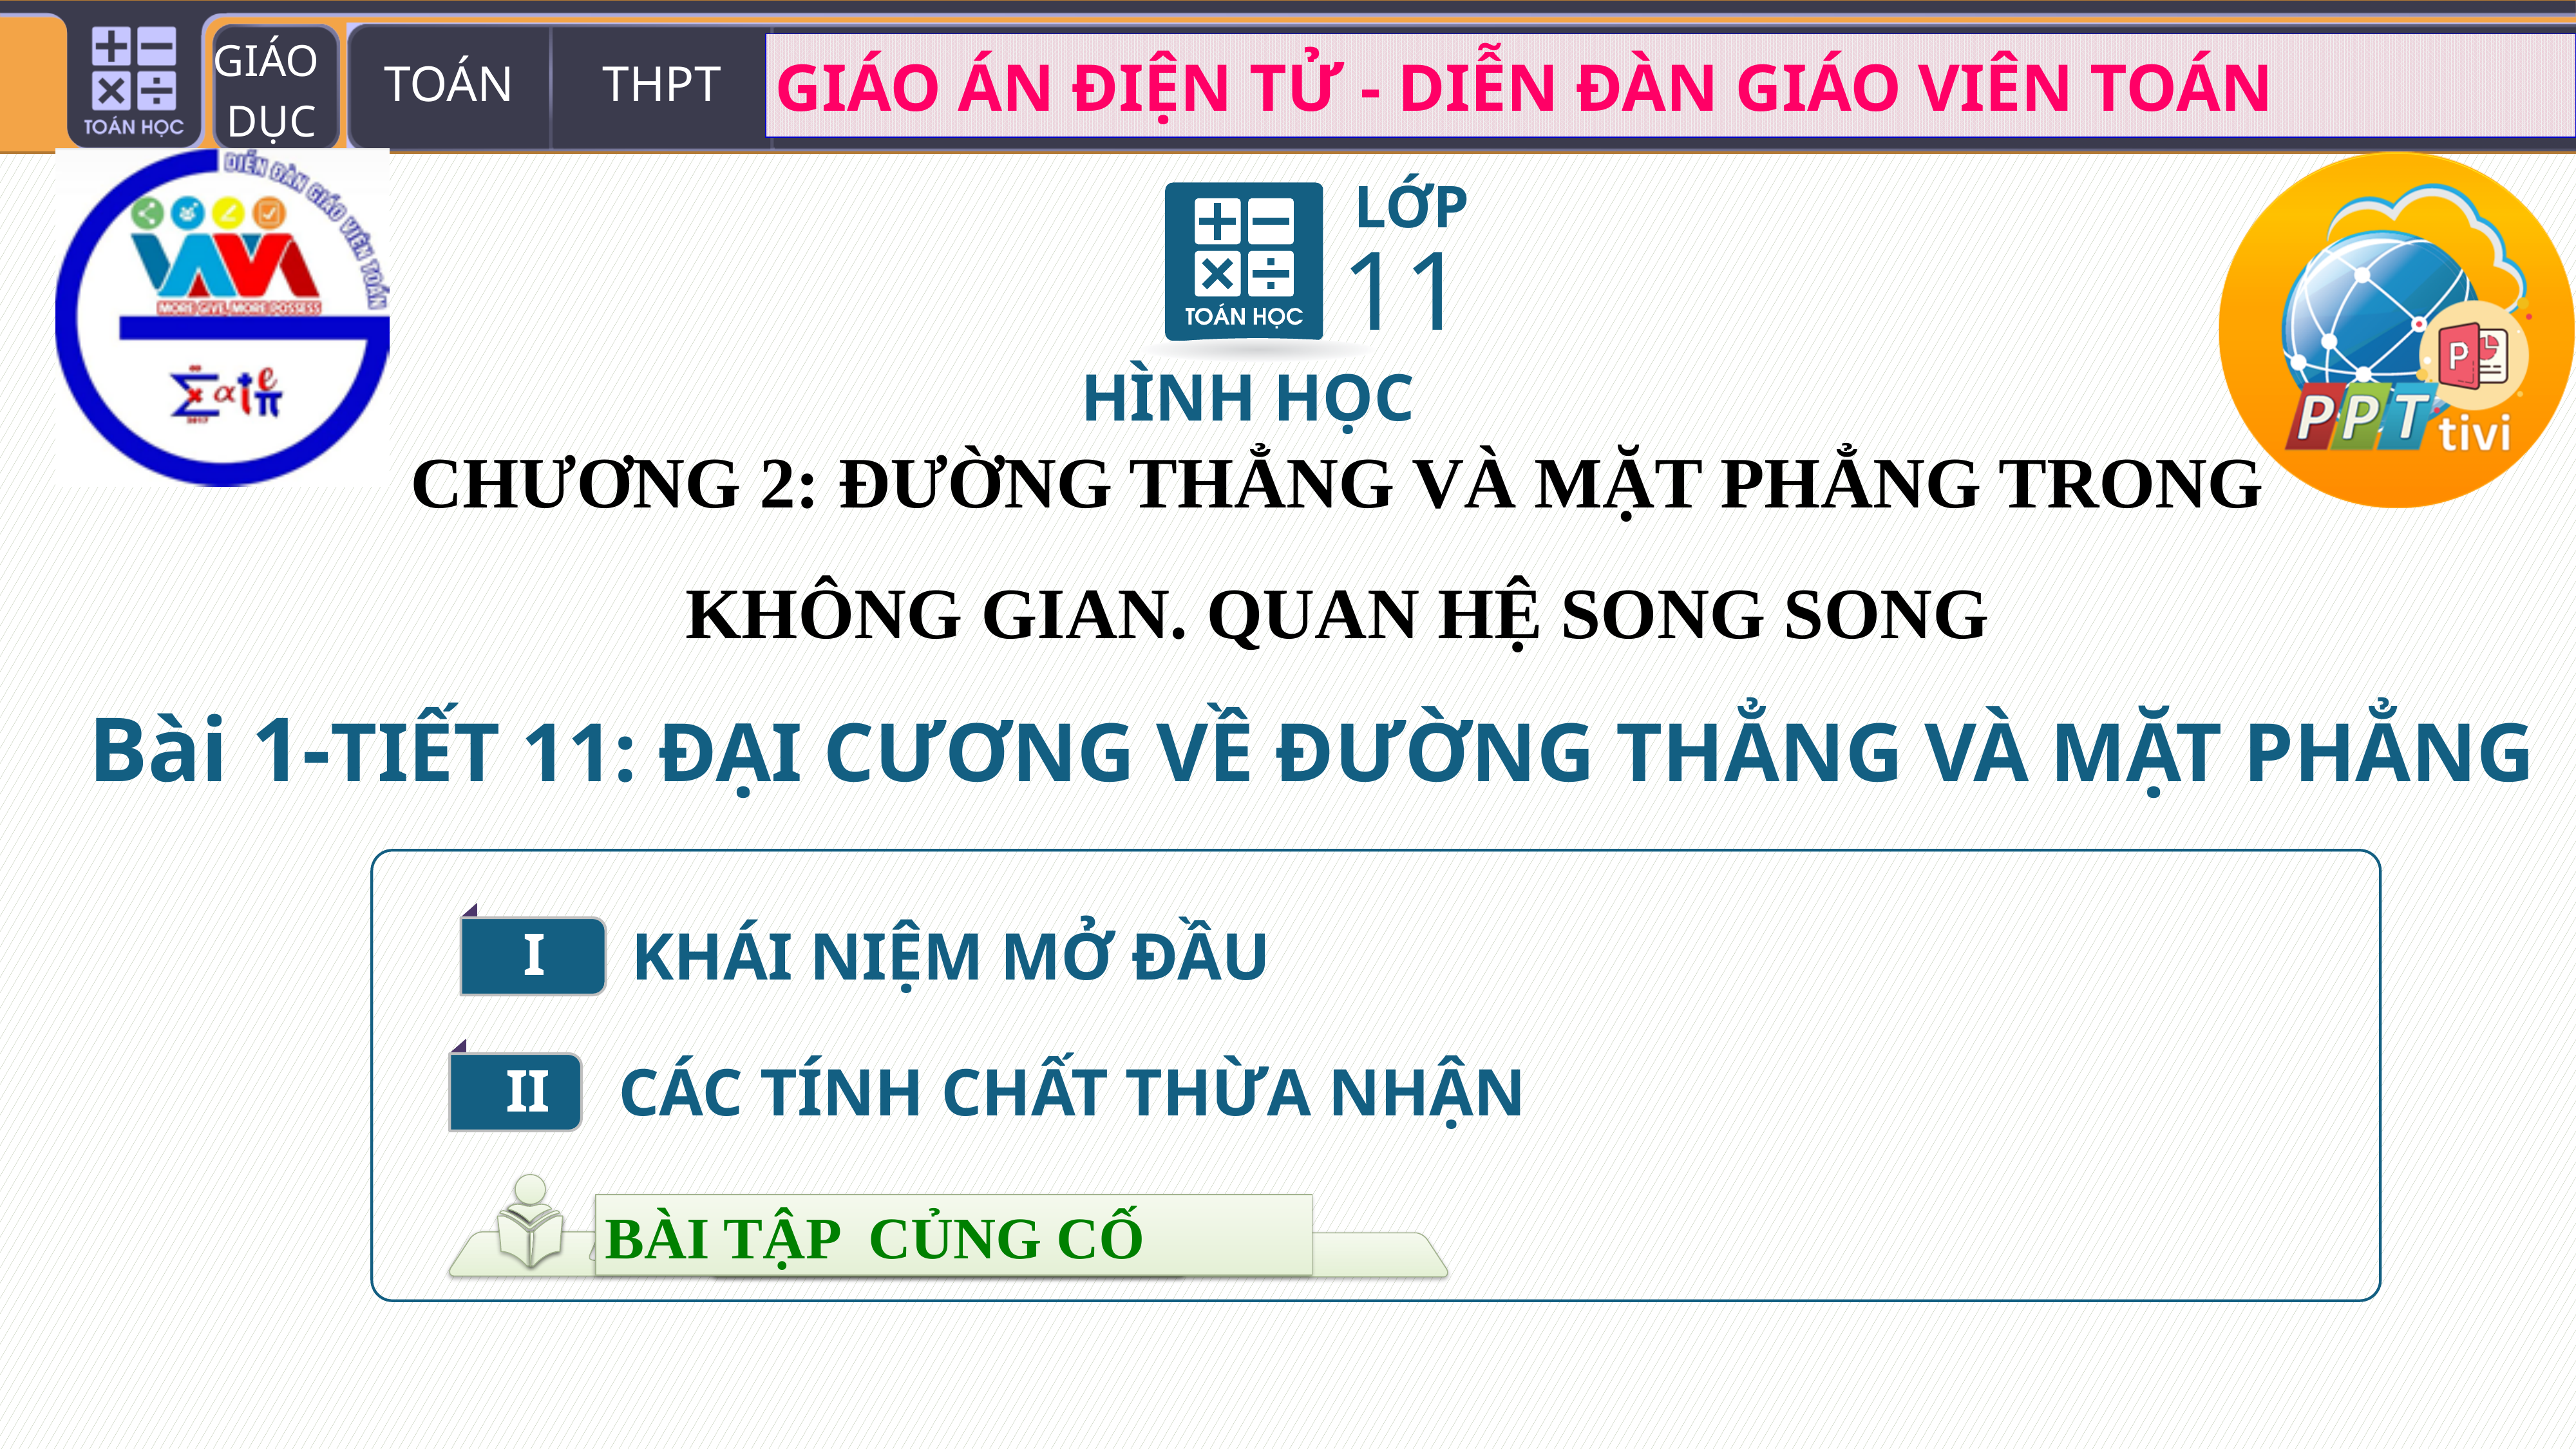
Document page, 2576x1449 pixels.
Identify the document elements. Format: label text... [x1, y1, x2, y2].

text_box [448, 1038, 2255, 1135]
picture [2218, 151, 2576, 509]
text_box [1139, 182, 1377, 363]
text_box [459, 902, 2029, 999]
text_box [448, 1174, 1450, 1277]
text_box [370, 849, 2382, 1302]
text_box HÌNH HỌC [1071, 352, 1425, 387]
text_box CHƯƠNG 2: ĐƯỜNG THẲNG VÀ MẶT PHẲNG TRONG KHÔNG GIAN. QUAN HỆ SONG SONG [372, 387, 2304, 658]
picture [55, 148, 390, 487]
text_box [1316, 164, 1508, 359]
text_box Bài 1-TIẾT 11: ĐẠI CƯƠNG VỀ ĐƯỜNG THẲNG VÀ MẶT PHẲNG [79, 688, 2546, 804]
